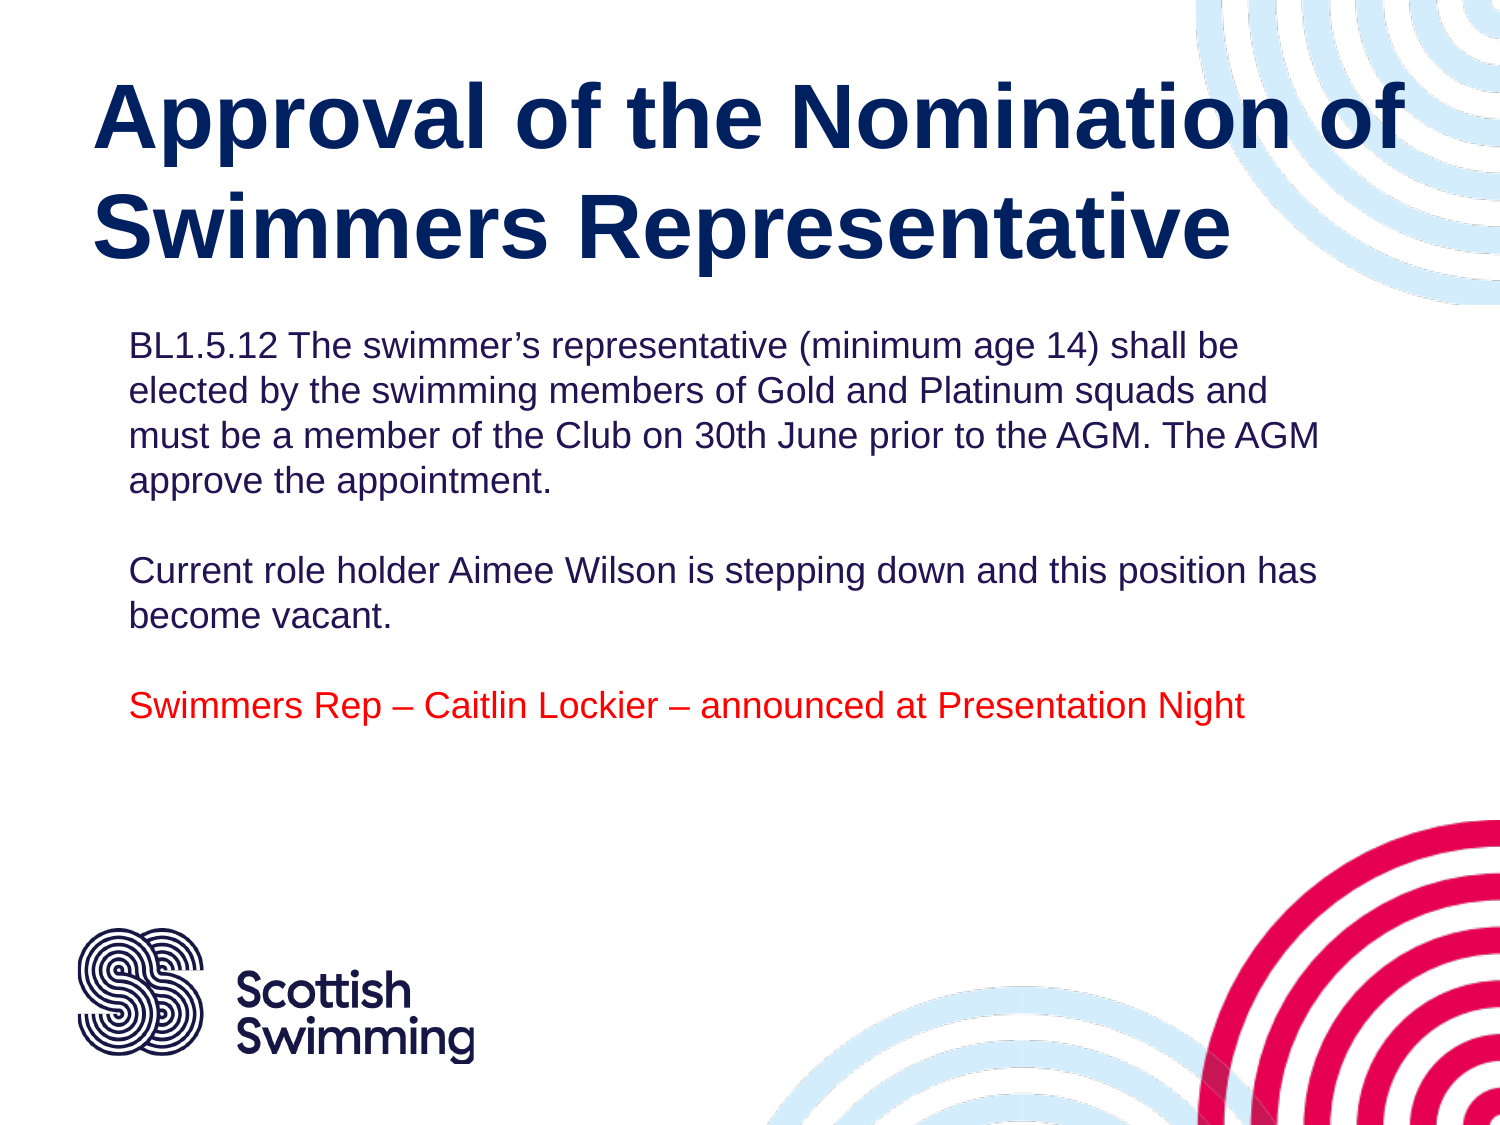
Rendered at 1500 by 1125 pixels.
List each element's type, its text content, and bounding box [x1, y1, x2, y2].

picture [77, 928, 474, 1064]
text_box Approval of the Nomination of Swimmers Representative [77, 49, 1190, 285]
picture [1195, 0, 1500, 305]
picture [766, 820, 1500, 1125]
text_box BL1.5.12 The swimmer’s representative (minimum age 14) shall be elected by the swimming members of Gold and Platinum squads and must be a member of the Club on 30th June prior to the AGM. The AGM approve the appointment. Current role holder Aimee Wilson is stepping down and this position has become vacant. Swimmers Rep – Caitlin Lockier – announced at Presentation Night [113, 313, 1353, 868]
